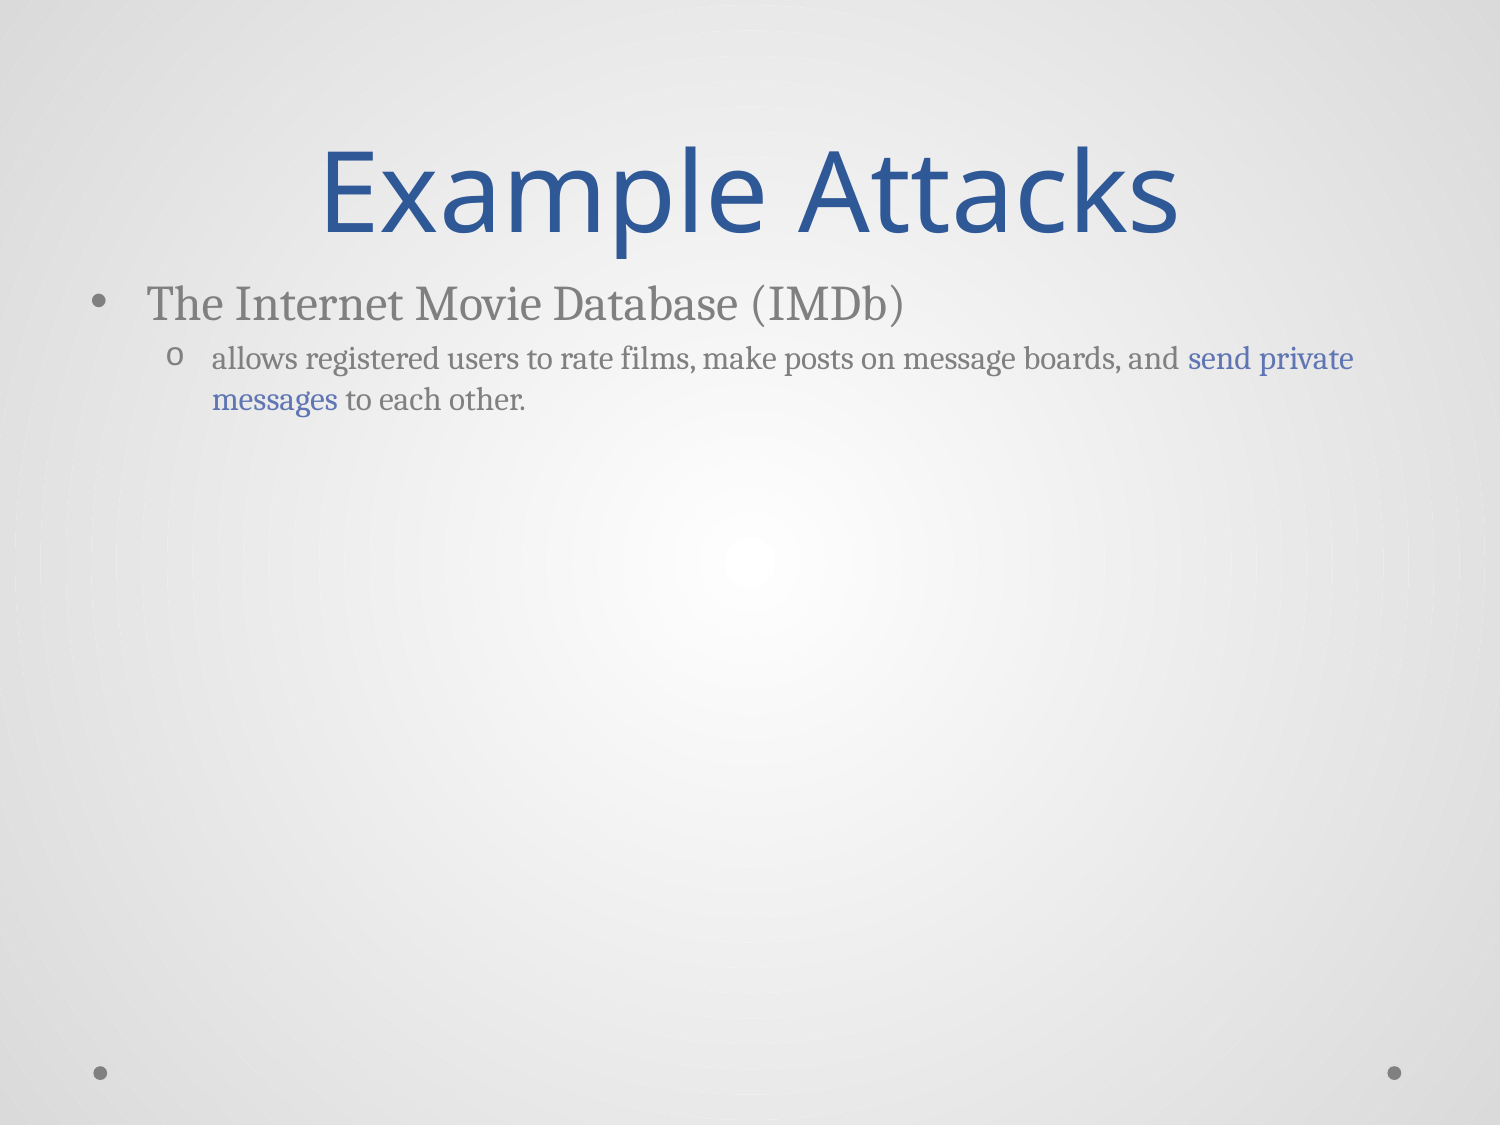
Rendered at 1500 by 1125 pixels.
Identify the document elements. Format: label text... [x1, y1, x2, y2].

title Example Attacks [75, 0, 1425, 262]
list The Internet Movie Database (IMDb) allows registered users to rate films, make posts on message boards, and send private messages to each other. [75, 262, 1425, 1005]
